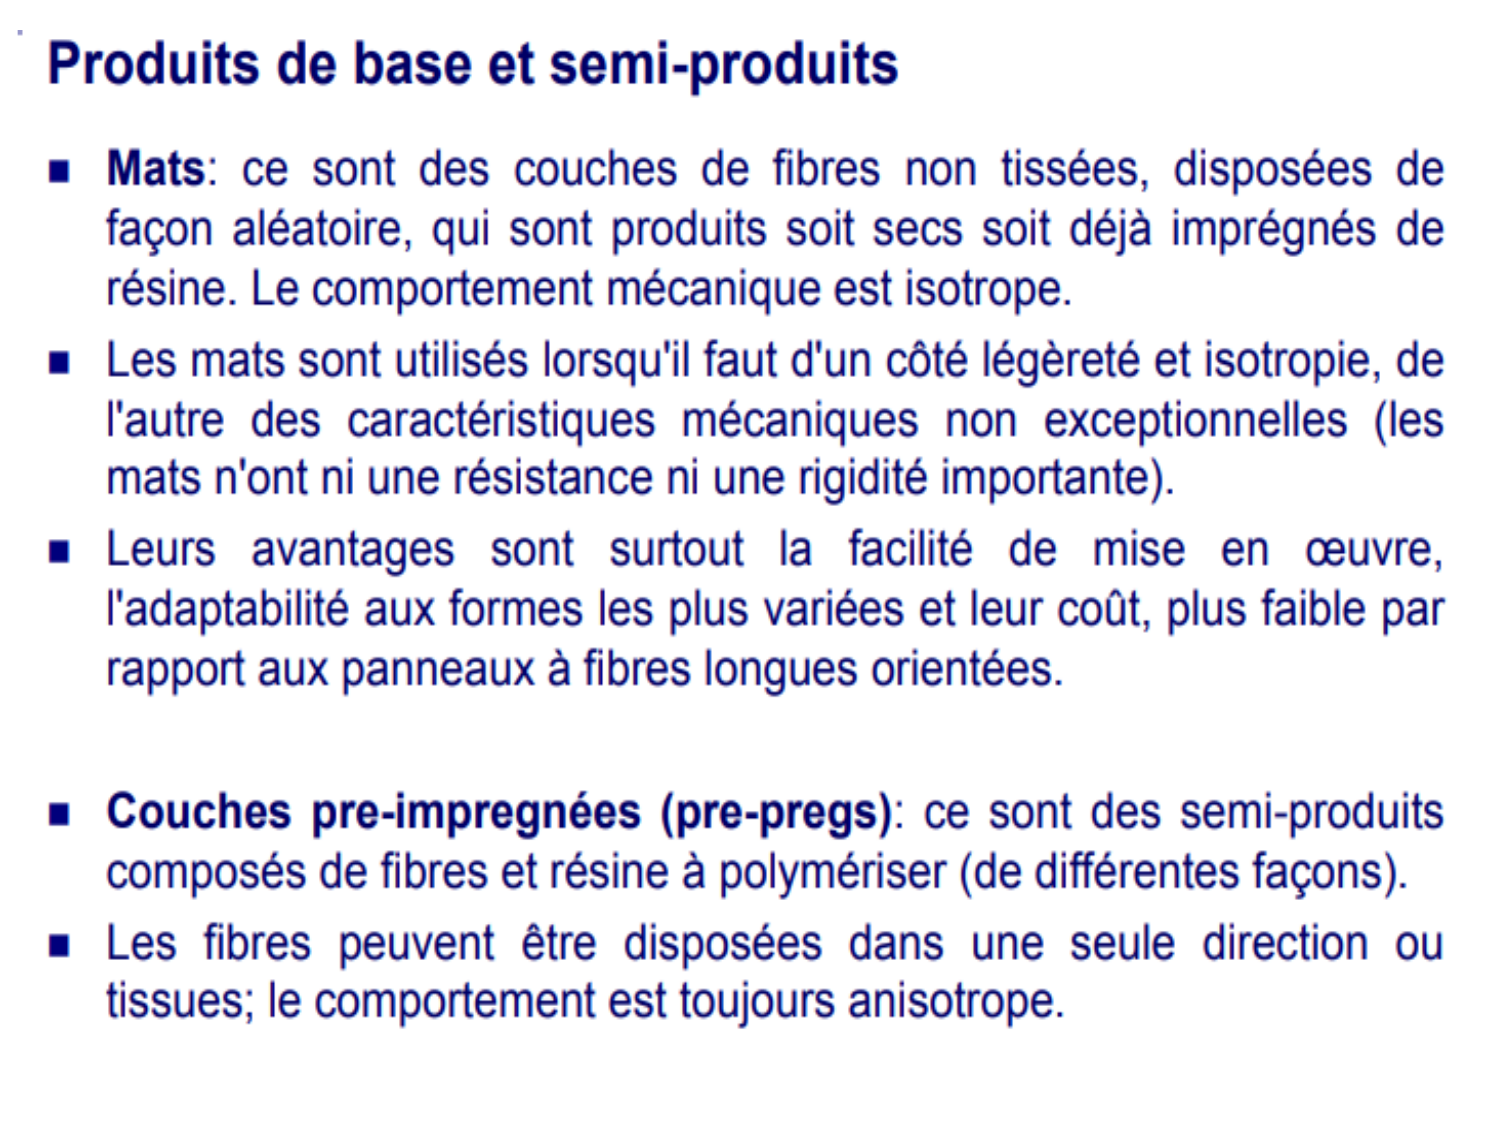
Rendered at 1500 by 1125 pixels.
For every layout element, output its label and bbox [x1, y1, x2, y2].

list [17, 30, 1471, 1083]
